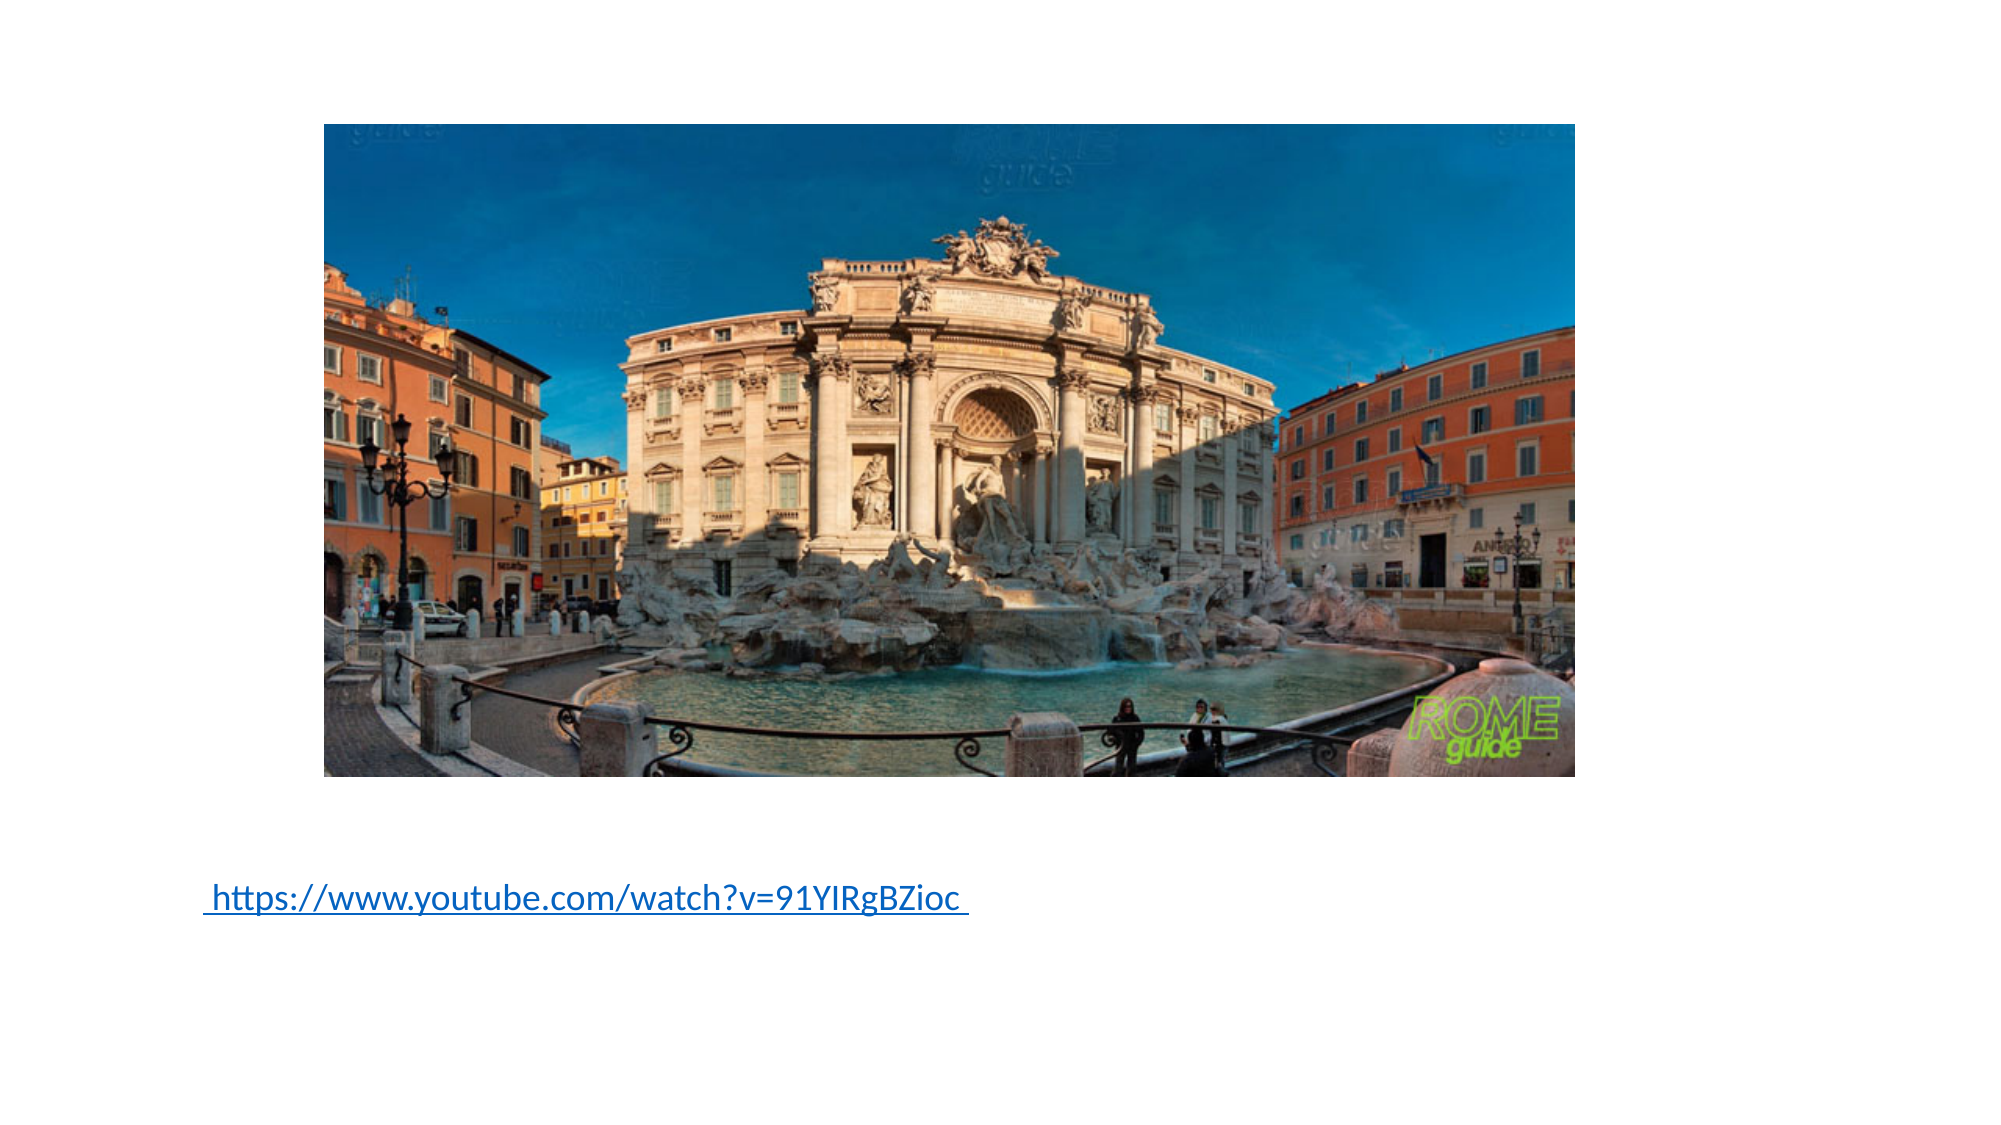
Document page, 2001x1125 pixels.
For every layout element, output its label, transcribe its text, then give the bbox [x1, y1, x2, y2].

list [324, 124, 1575, 777]
text_box https://www.youtube.com/watch?v=91YIRgBZioc [188, 865, 985, 971]
